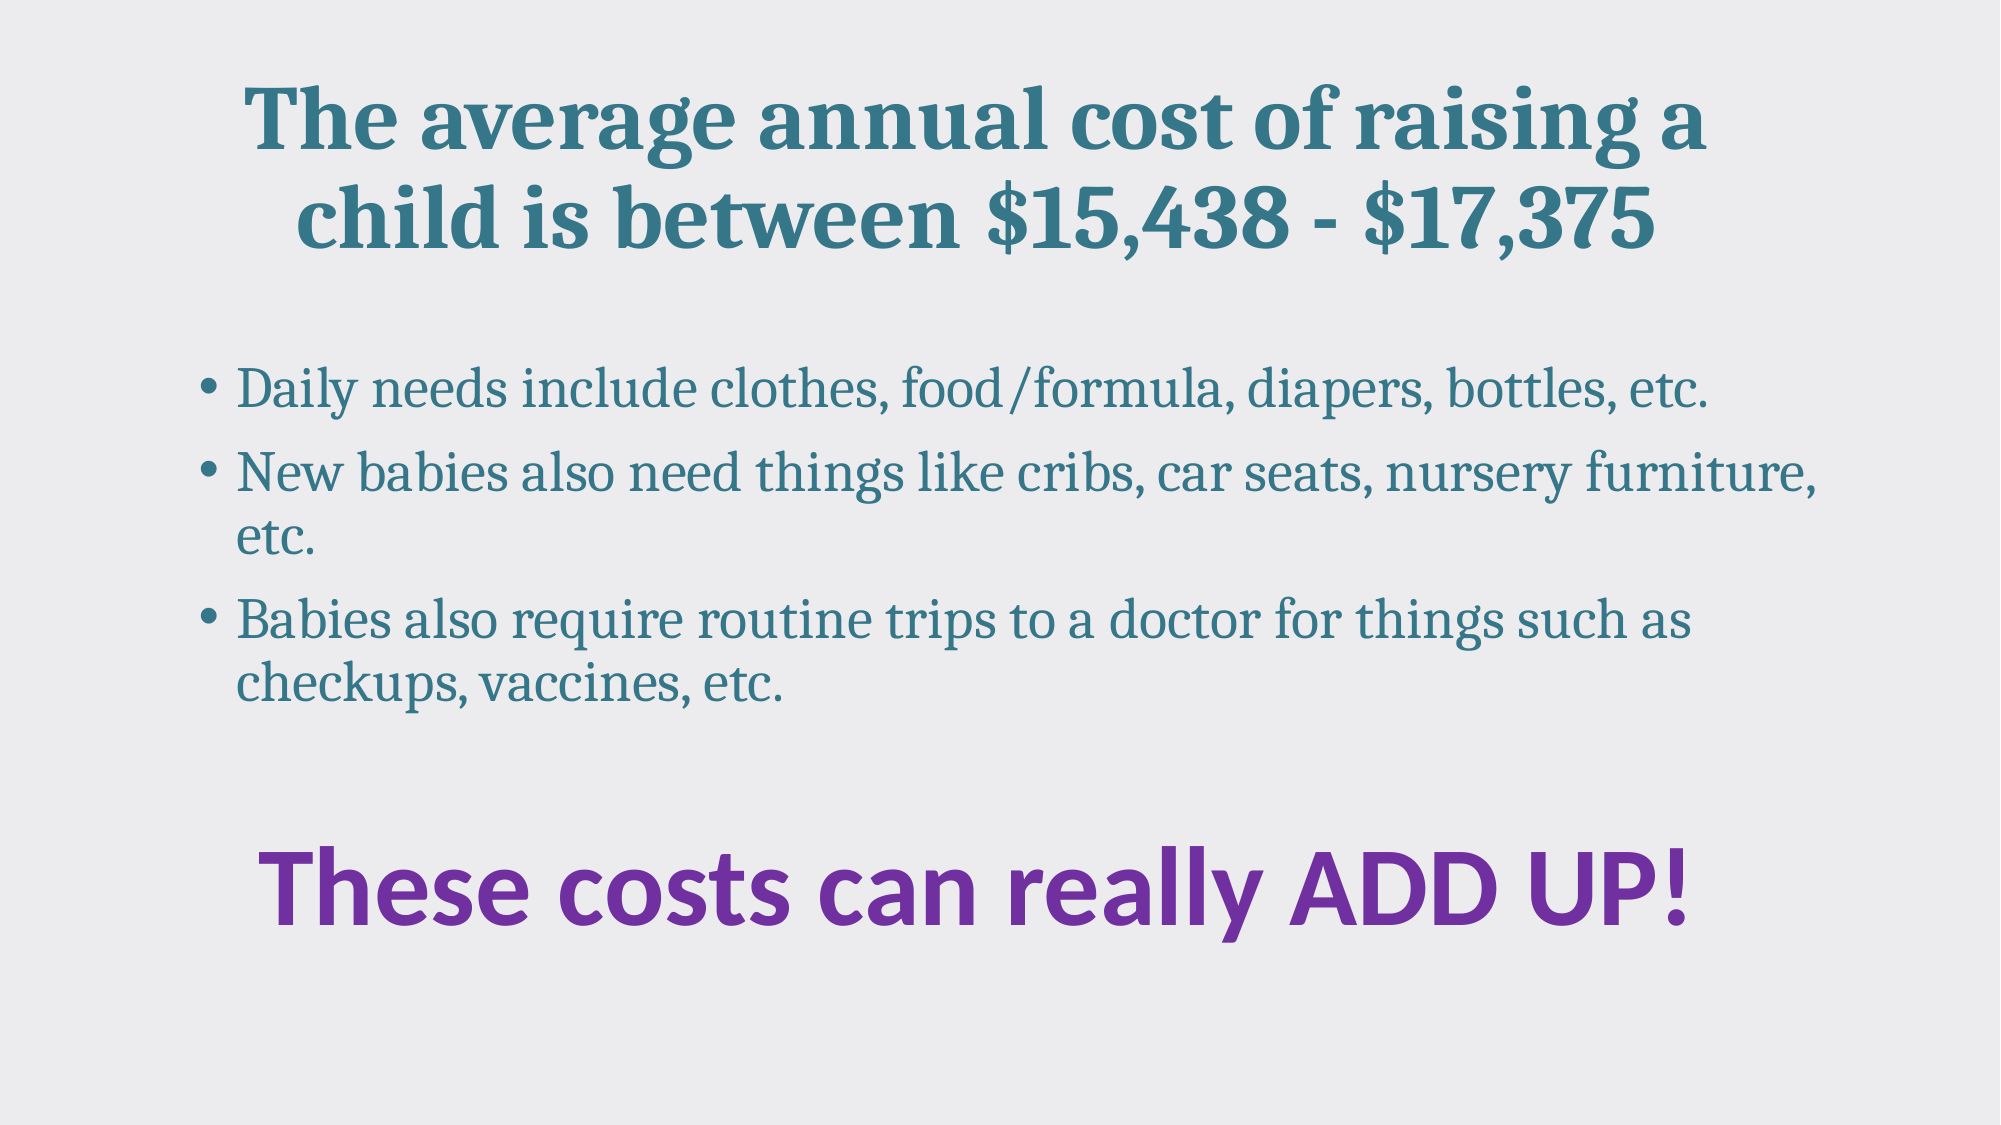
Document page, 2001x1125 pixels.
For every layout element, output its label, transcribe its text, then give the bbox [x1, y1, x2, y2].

list Daily needs include clothes, food/formula, diapers, bottles, etc. New babies also need things like cribs, car seats, nursery furniture, etc. Babies also require routine trips to a doctor for things such as checkups, vaccines, etc. [183, 349, 1850, 1083]
text_box These costs can really ADD UP! [227, 805, 1728, 956]
title The average annual cost of raising a child is between $15,438 - $17,375 [144, 55, 1811, 285]
